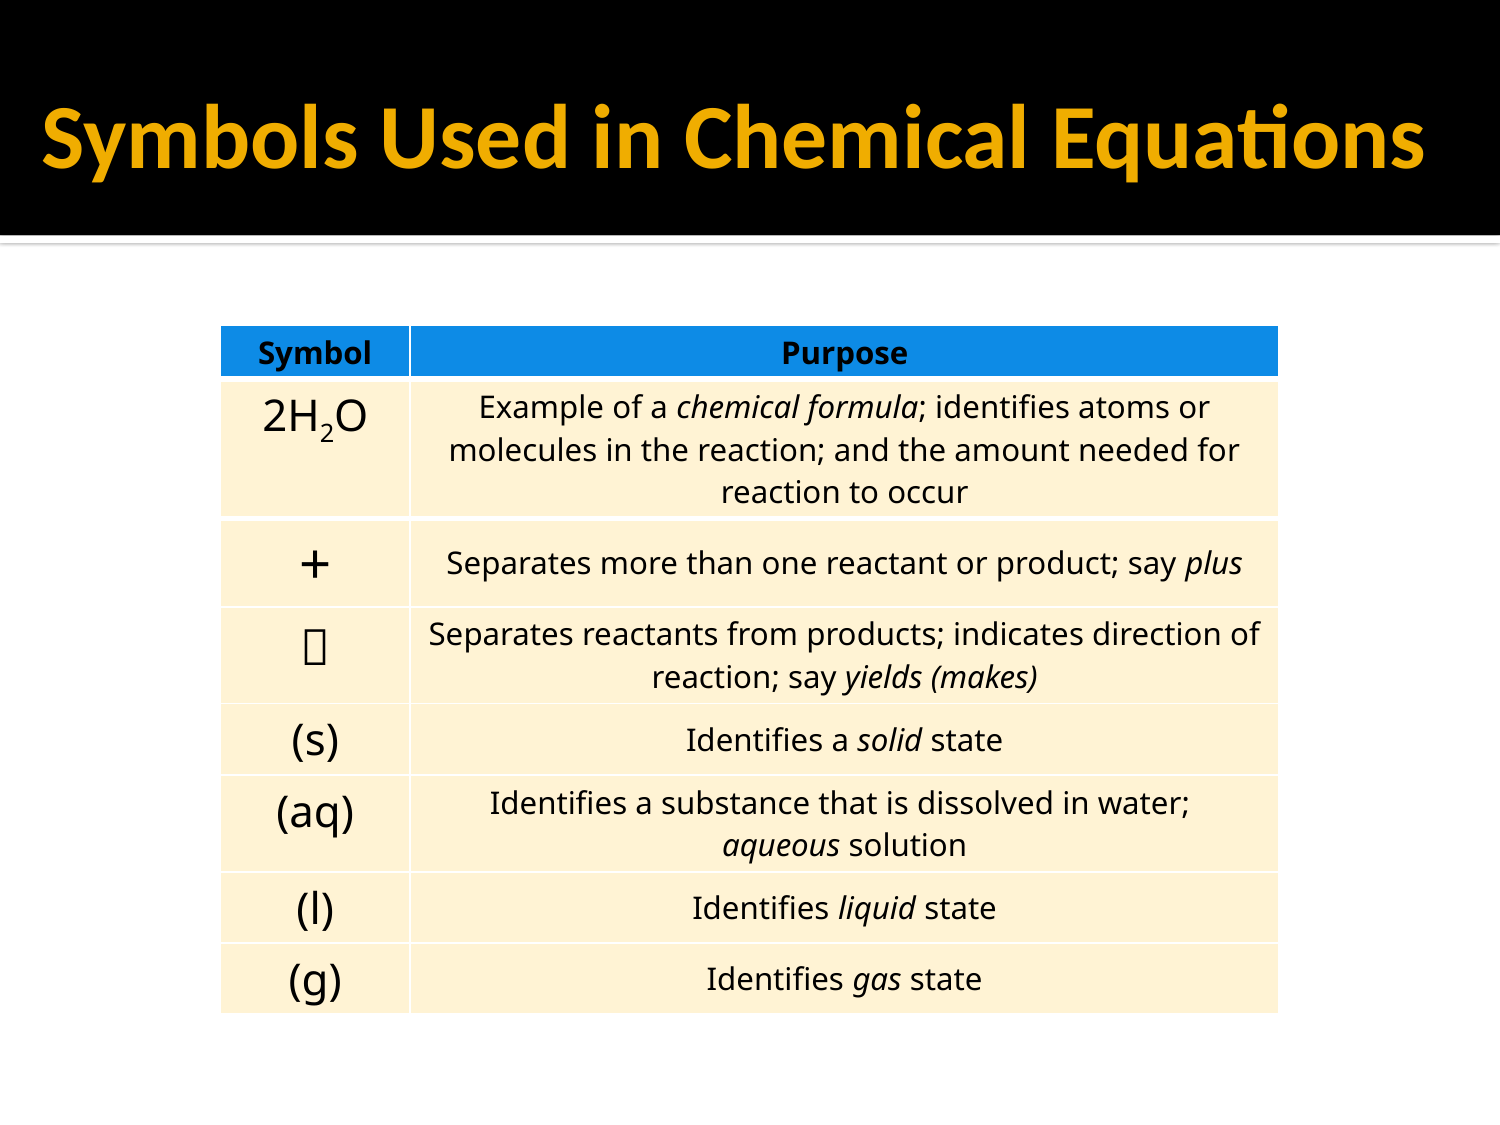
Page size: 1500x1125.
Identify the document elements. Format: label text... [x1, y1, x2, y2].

table_cell Identifies a substance that is dissolved in water; aqueous solution [411, 776, 1278, 871]
table_header Symbol [221, 326, 409, 376]
table_cell Separates reactants from products; indicates direction of reaction; say yields (makes) [411, 608, 1278, 703]
table_header Purpose [411, 326, 1278, 376]
table_cell (l) [221, 873, 409, 942]
table_cell Example of a chemical formula; identifies atoms or molecules in the reaction; and the amount needed for reaction to occur [411, 382, 1278, 516]
table_cell  [221, 608, 409, 703]
table_cell 2H2O [221, 382, 409, 516]
table_cell + [221, 521, 409, 606]
title Symbols Used in Chemical Equations [13, 61, 1449, 203]
table_cell Identifies gas state [411, 944, 1278, 1013]
table_cell (aq) [221, 776, 409, 871]
table_cell Identifies liquid state [411, 873, 1278, 942]
table_cell Identifies a solid state [411, 704, 1278, 774]
table_cell Separates more than one reactant or product; say plus [411, 521, 1278, 606]
table_cell (s) [221, 704, 409, 774]
table_cell (g) [221, 944, 409, 1013]
